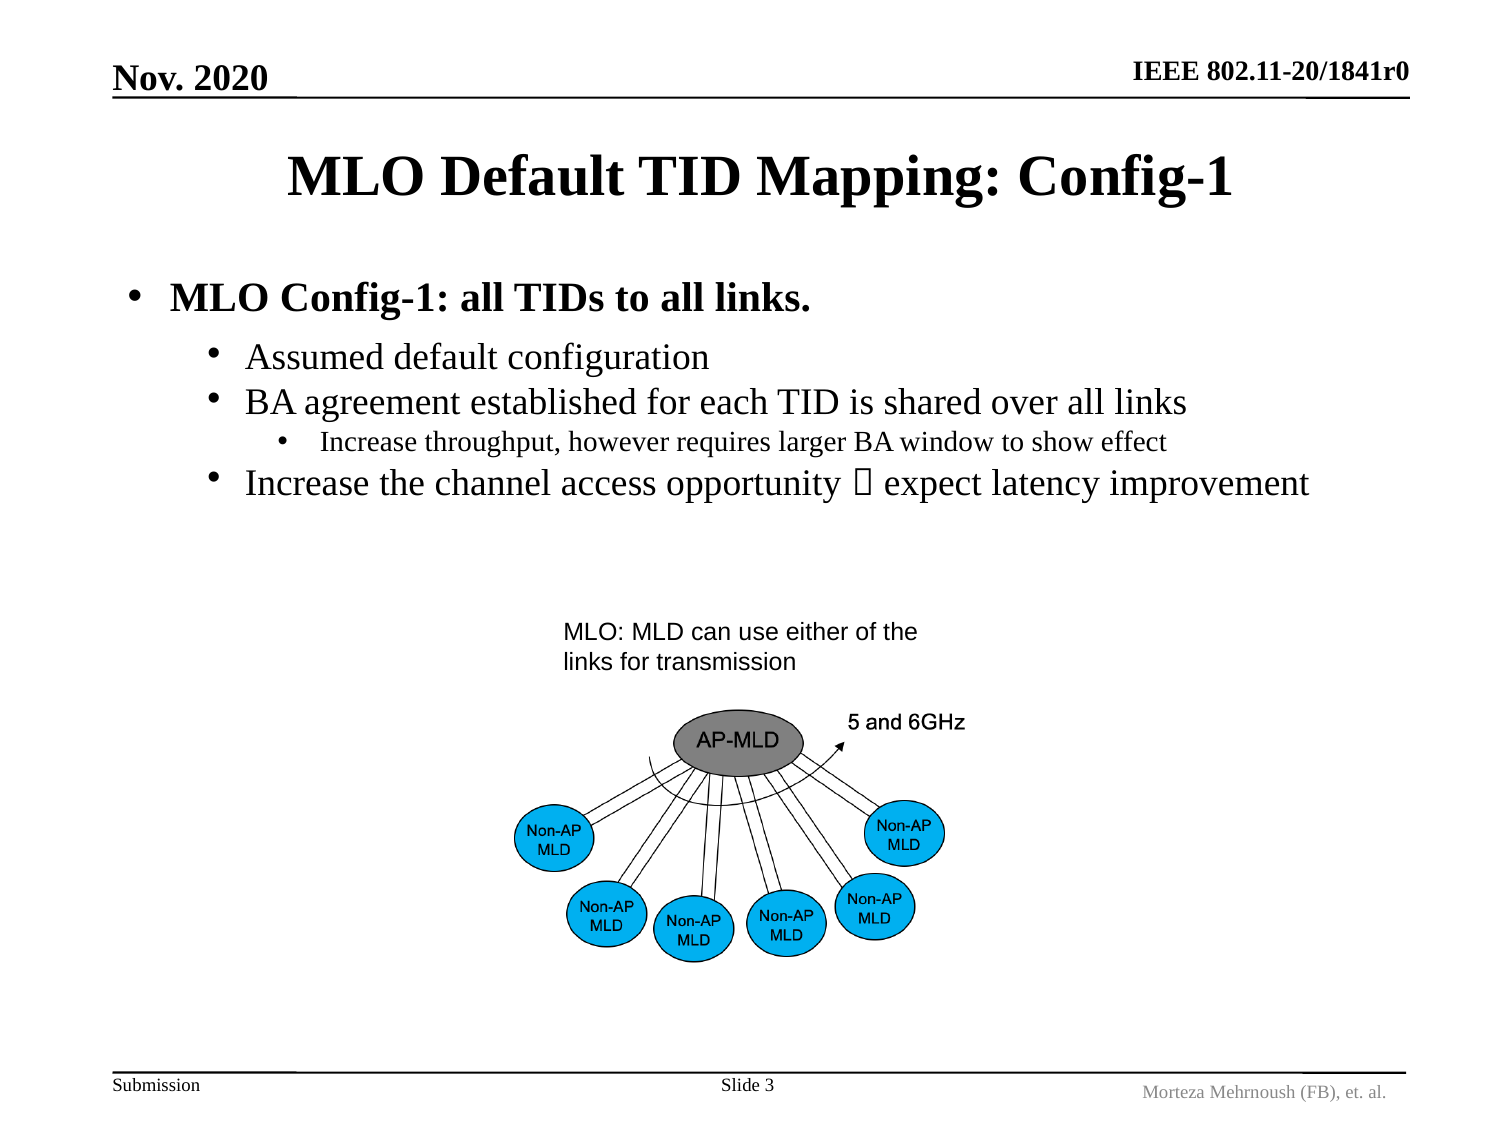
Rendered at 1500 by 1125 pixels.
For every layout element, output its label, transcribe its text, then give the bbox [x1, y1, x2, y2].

picture [489, 683, 977, 973]
list MLO Config-1: all TIDs to all links. Assumed default configuration BA agreement established for each TID is shared over all links Increase throughput, however requires larger BA window to show effect Increase the channel access opportunity  expect latency improvement [112, 262, 1410, 1073]
title MLO Default TID Mapping: Config-1 [112, 97, 1410, 248]
text_box MLO: MLD can use either of the links for transmission [548, 608, 952, 682]
footer Morteza Mehrnoush (FB), et. al. [877, 1072, 1407, 1110]
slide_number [112, 52, 563, 90]
slide_number Slide 3 [702, 1072, 793, 1110]
